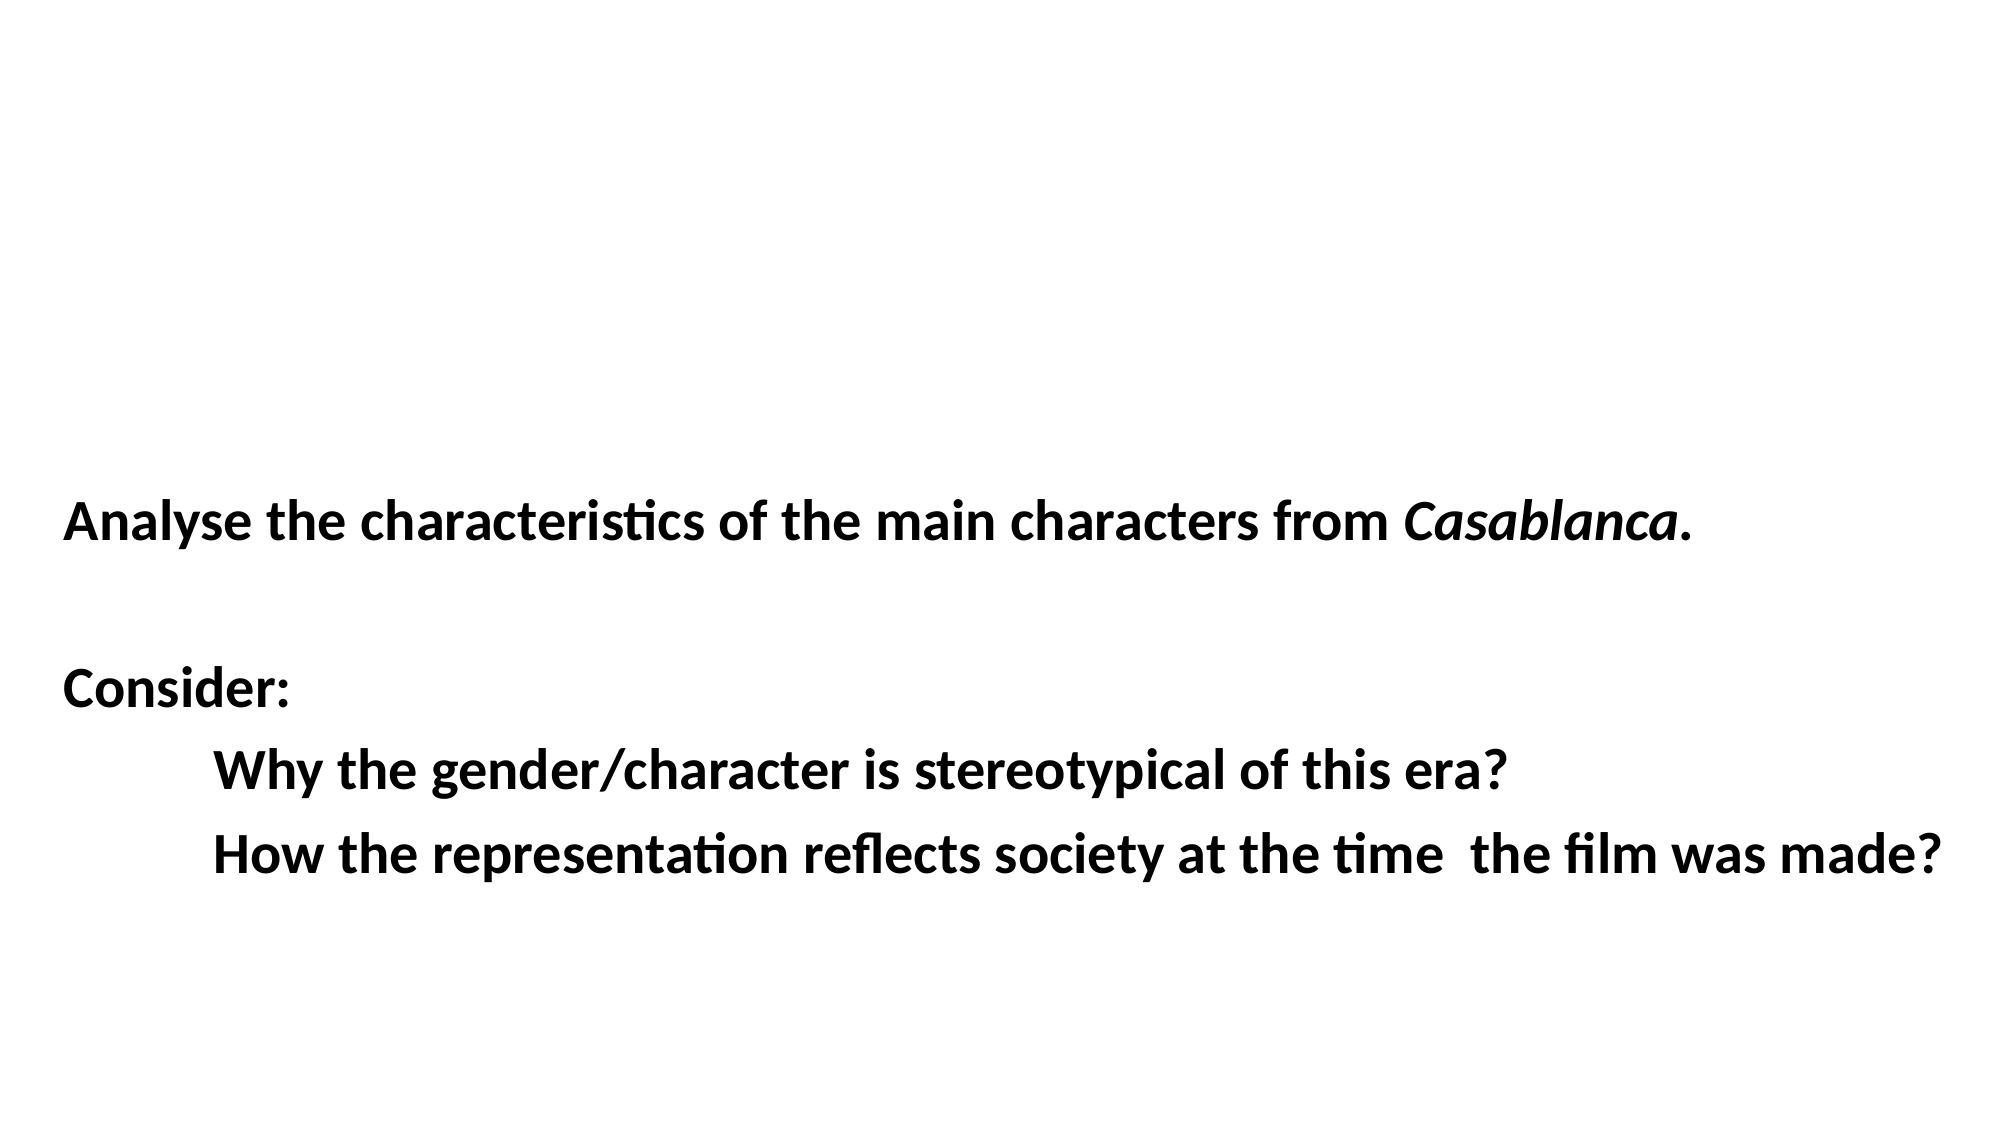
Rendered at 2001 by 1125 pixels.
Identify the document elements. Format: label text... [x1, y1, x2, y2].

title Analyse the characteristics of the main characters from Casablanca. Consider: Why the gender/character is stereotypical of this era? How the representation reflects society at the time the film was made? [48, 68, 1966, 938]
